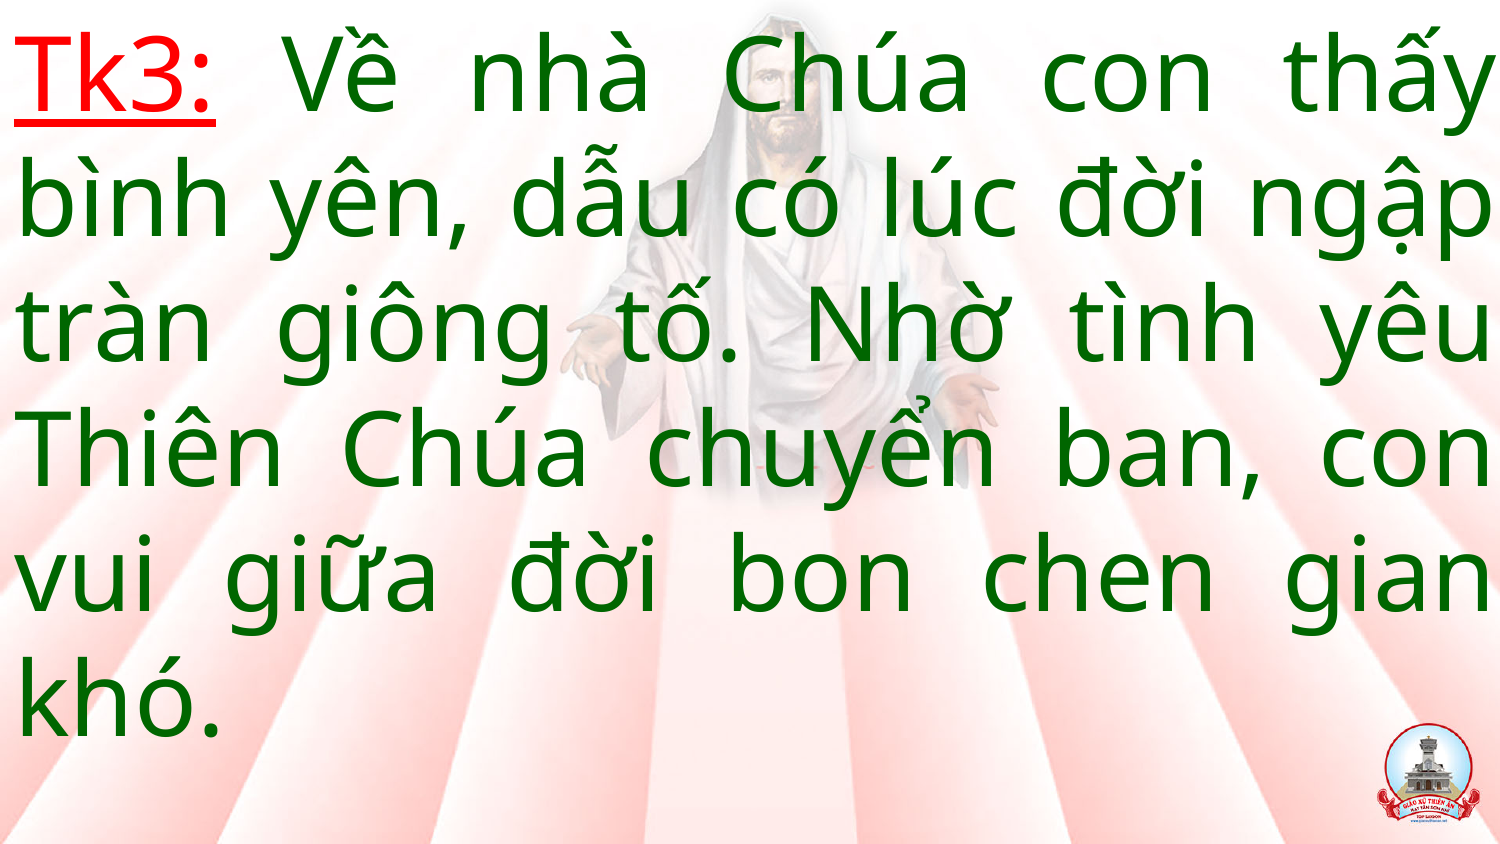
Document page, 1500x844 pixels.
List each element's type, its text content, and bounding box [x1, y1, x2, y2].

picture [0, 765, 1500, 844]
text_box Tk3: Về nhà Chúa con thấy bình yên, dẫu có lúc đời ngập tràn giông tố. Nhờ tình yêu Thiên Chúa chuyển ban, con vui giữa đời bon chen gian khó. [0, 0, 1500, 765]
